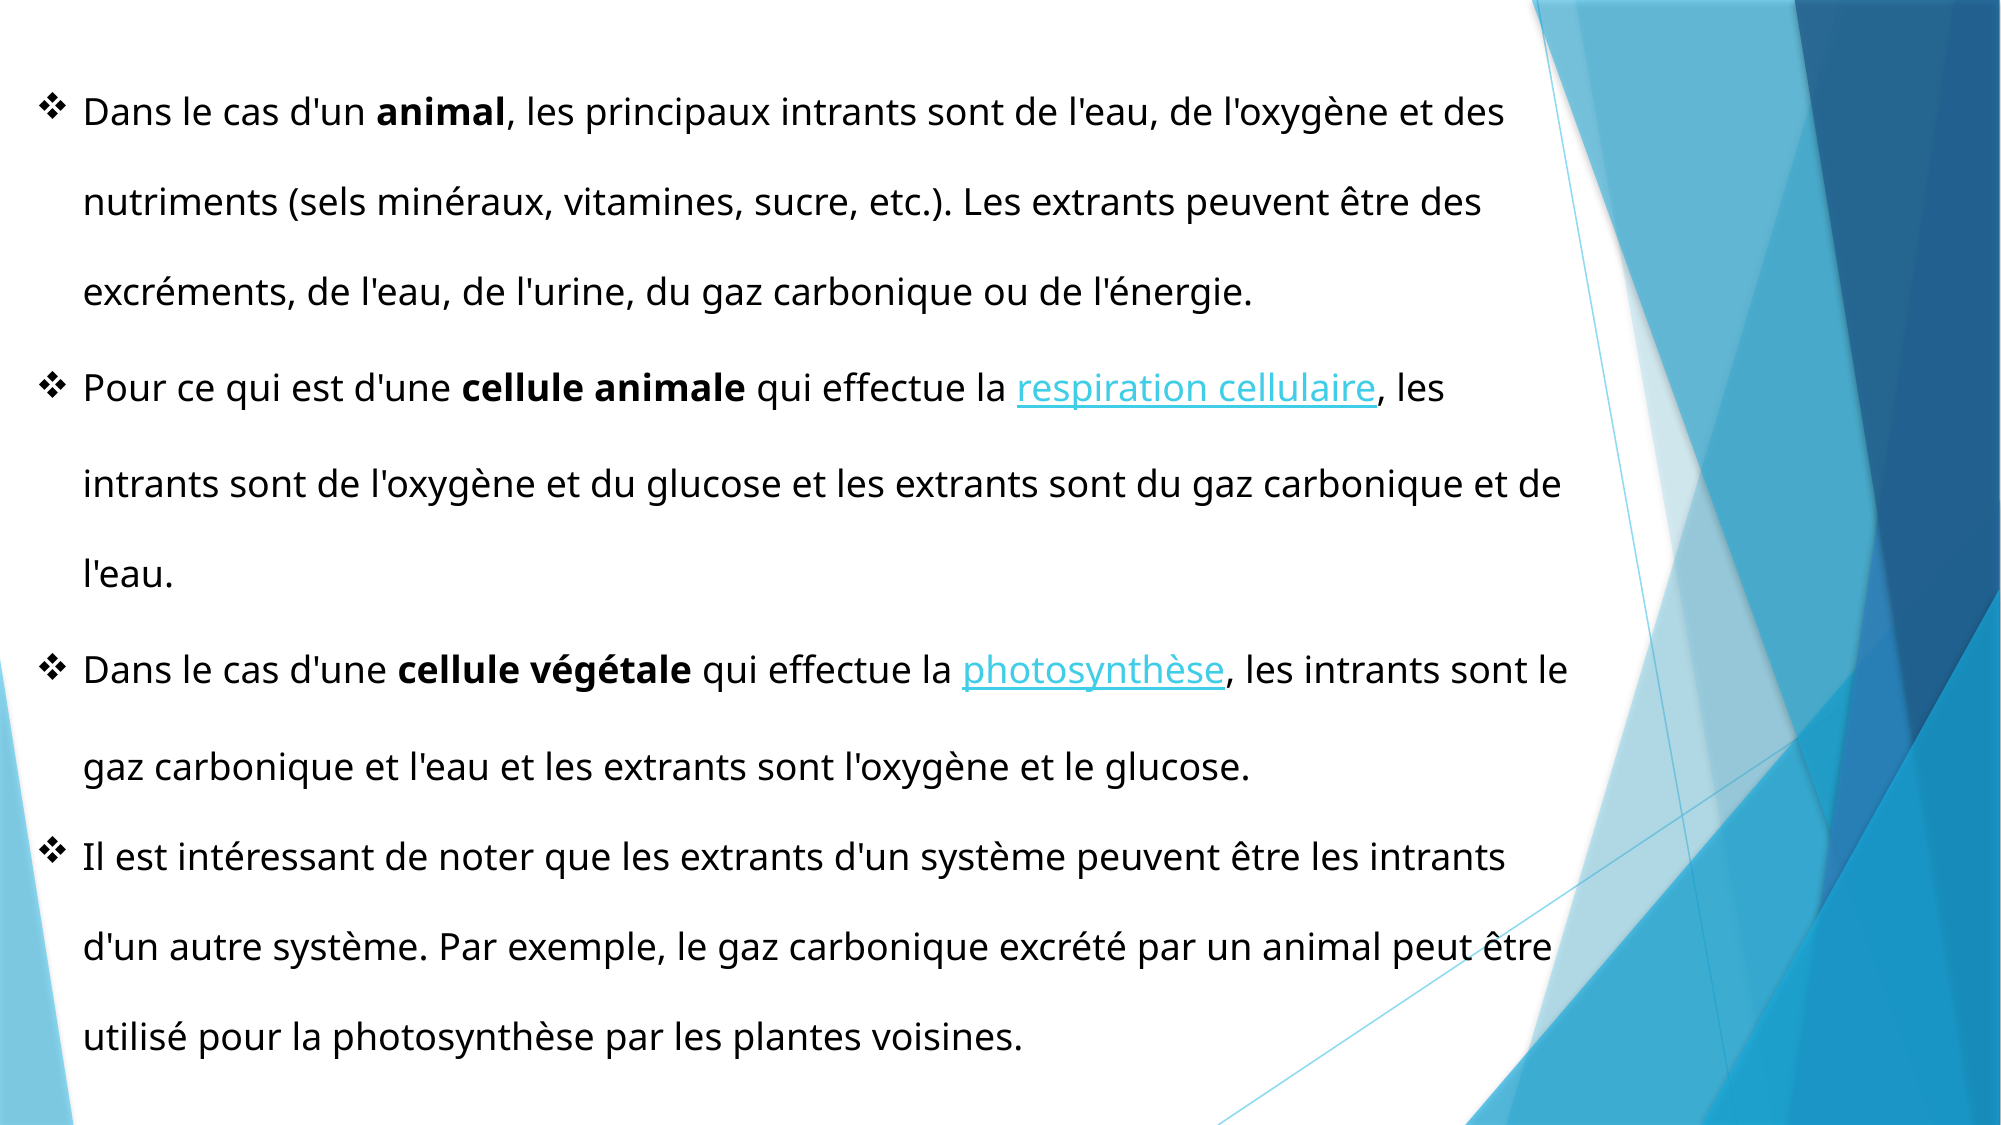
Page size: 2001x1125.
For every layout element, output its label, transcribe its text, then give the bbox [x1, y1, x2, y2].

text_box Dans le cas d'un animal, les principaux intrants sont de l'eau, de l'oxygène et des nutriments (sels minéraux, vitamines, sucre, etc.). Les extrants peuvent être des excréments, de l'eau, de l'urine, du gaz carbonique ou de l'énergie. Pour ce qui est d'une cellule animale qui effectue la respiration cellulaire, les intrants sont de l'oxygène et du glucose et les extrants sont du gaz carbonique et de l'eau. Dans le cas d'une cellule végétale qui effectue la photosynthèse, les intrants sont le gaz carbonique et l'eau et les extrants sont l'oxygène et le glucose. Il est intéressant de noter que les extrants d'un système peuvent être les intrants d'un autre système. Par exemple, le gaz carbonique excrété par un animal peut être utilisé pour la photosynthèse par les plantes voisines. [21, 35, 1596, 1065]
